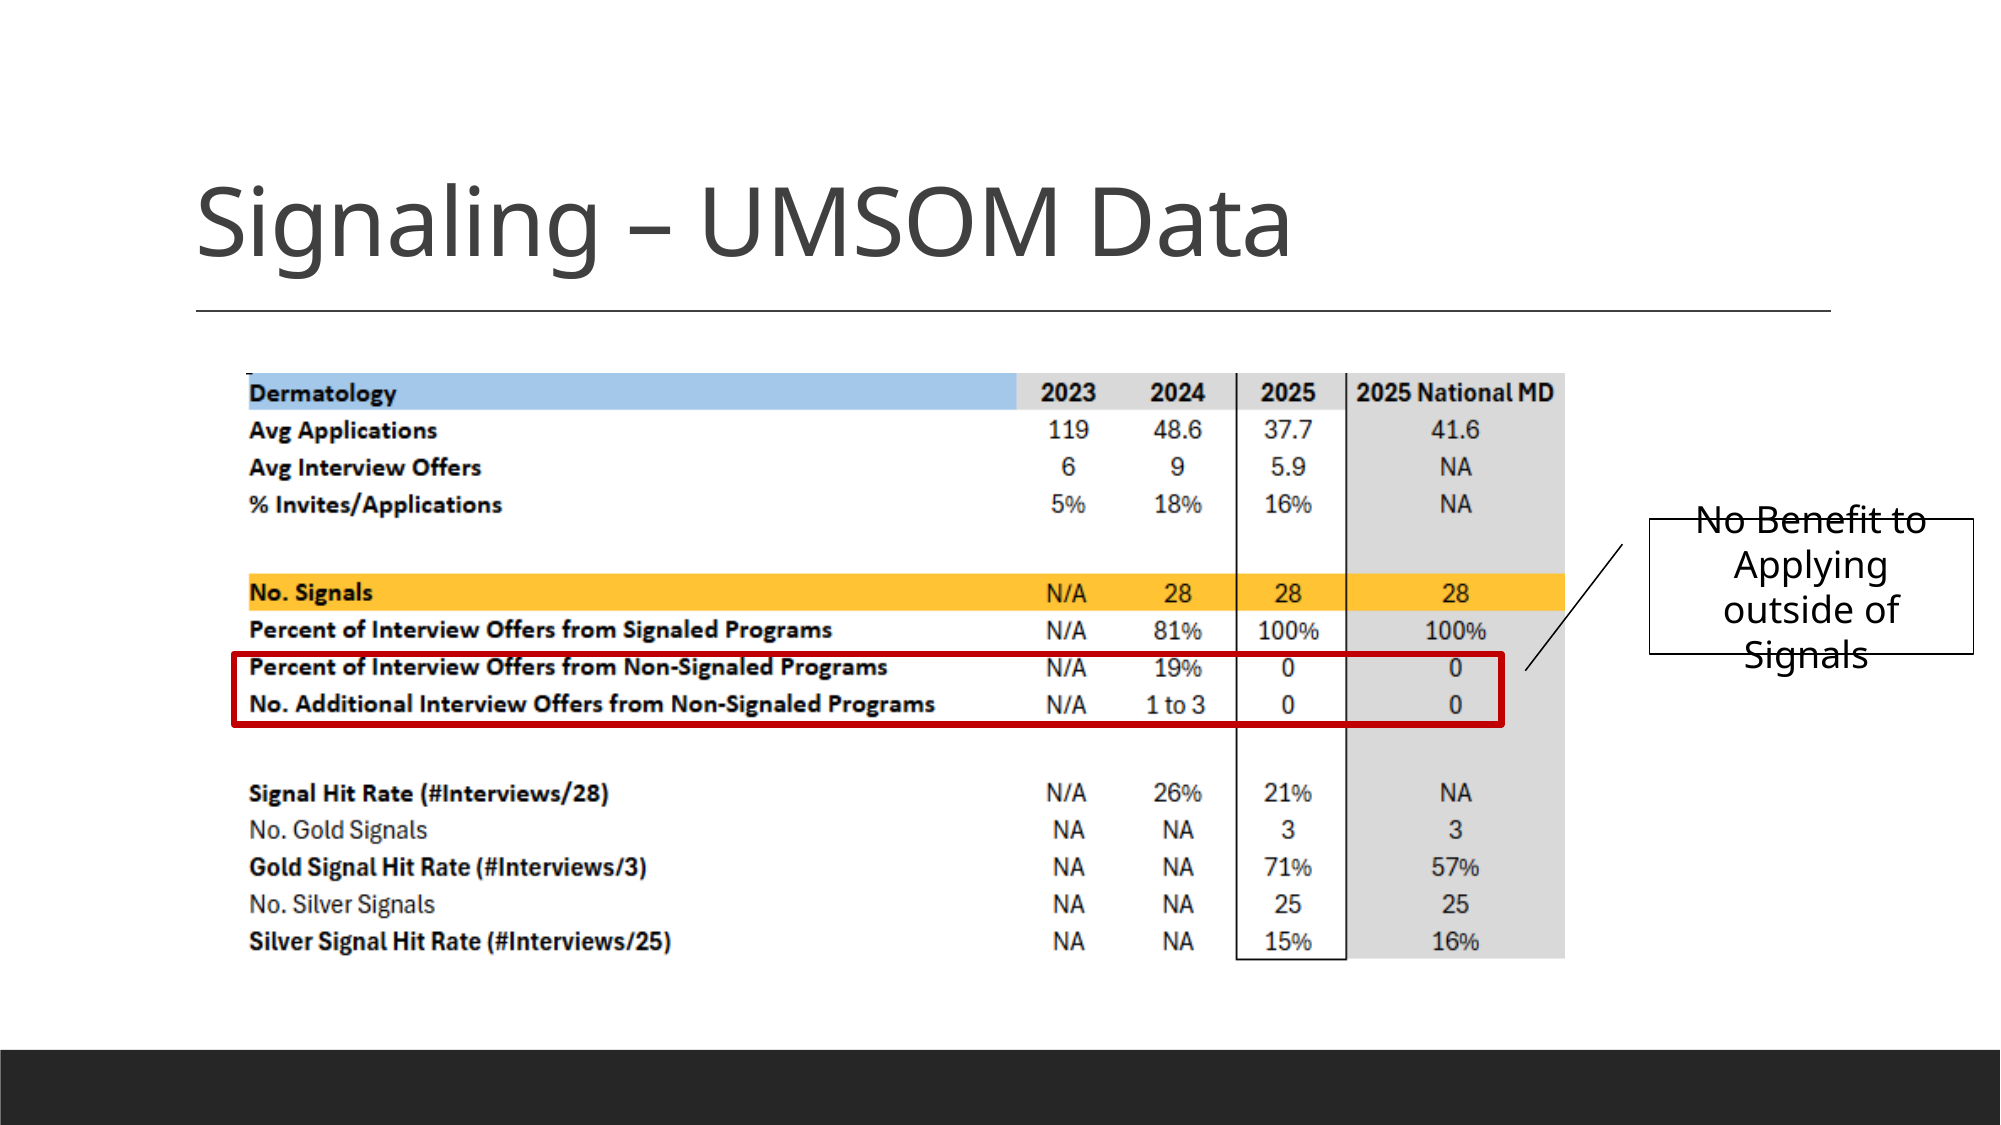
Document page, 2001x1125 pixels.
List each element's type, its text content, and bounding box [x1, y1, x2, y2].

text_box No Benefit to Applying outside of Signals [1649, 518, 1974, 654]
title Signaling – UMSOM Data [180, 47, 1830, 285]
picture [246, 372, 1566, 964]
text_box [233, 653, 243, 726]
